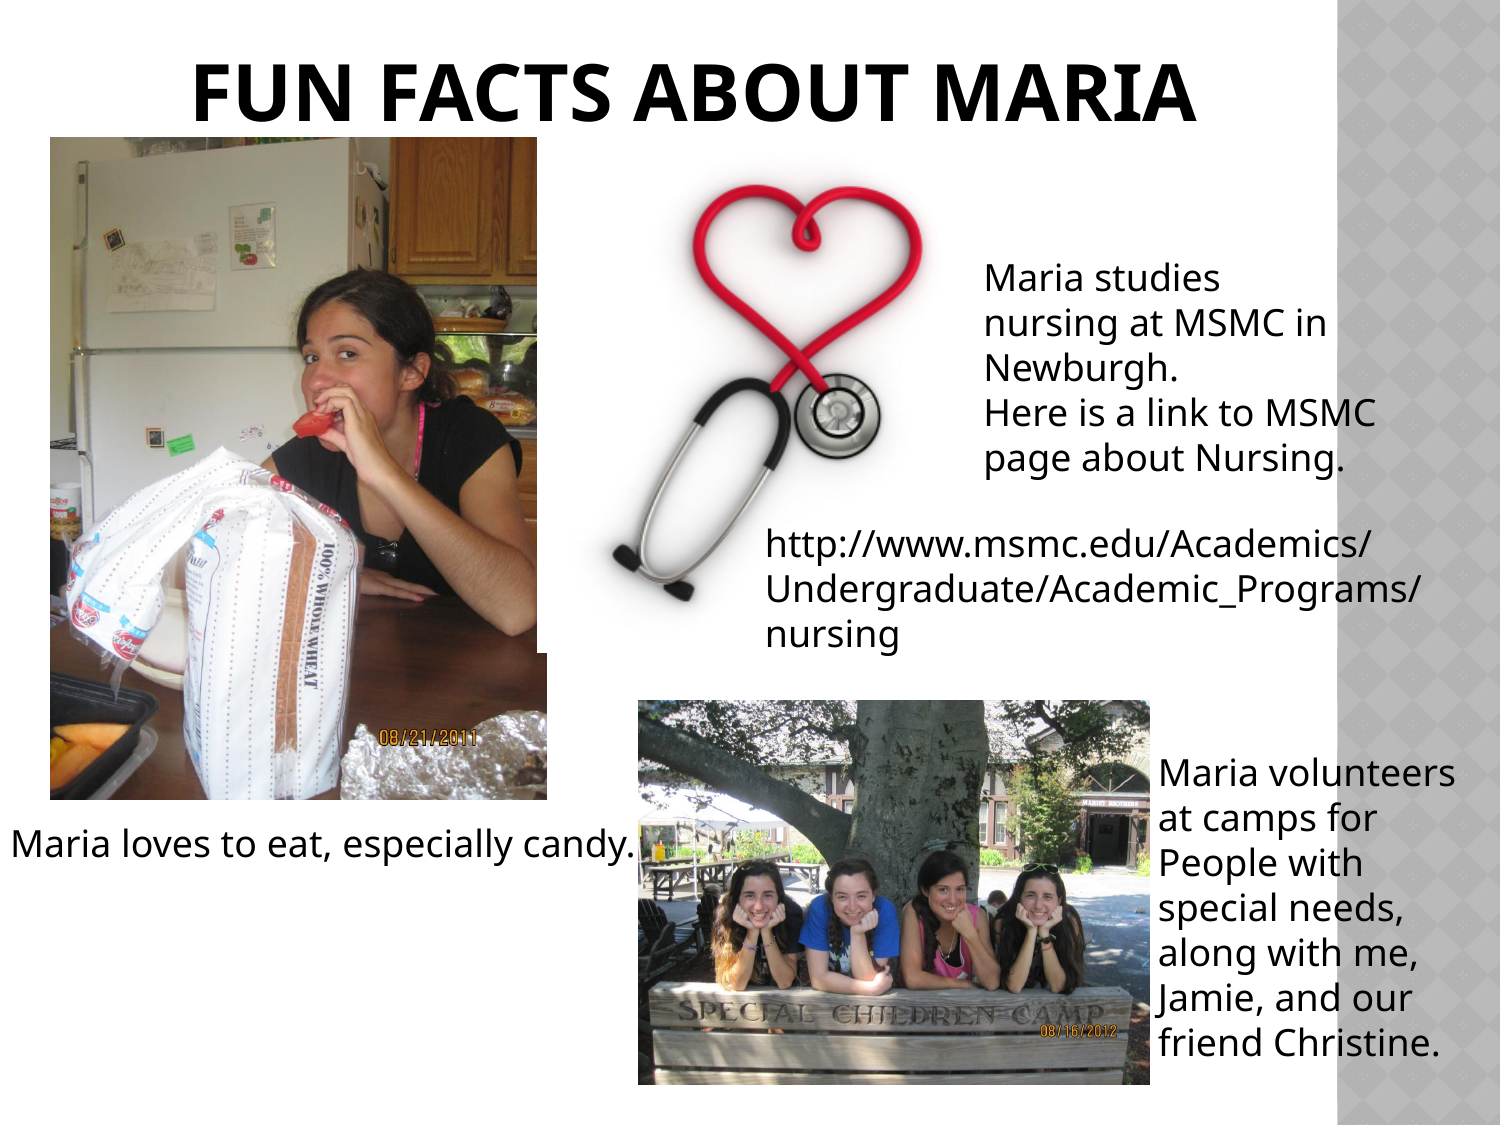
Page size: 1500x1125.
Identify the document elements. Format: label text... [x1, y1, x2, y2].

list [49, 136, 548, 801]
text_box Maria loves to eat, especially candy. [0, 812, 631, 873]
picture [537, 129, 1063, 653]
picture [637, 700, 1151, 1086]
text_box Maria volunteers at camps for People with special needs, along with me, Jamie, and our friend Christine. [1156, 741, 1472, 1071]
text_box Maria studies nursing at MSMC in Newburgh. Here is a link to MSMC page about Nursing. [1068, 246, 1392, 512]
text_box http://www.msmc.edu/Academics/Undergraduate/Academic_Programs/nursing [749, 512, 1500, 663]
title Fun Facts about Maria [99, 24, 1288, 138]
